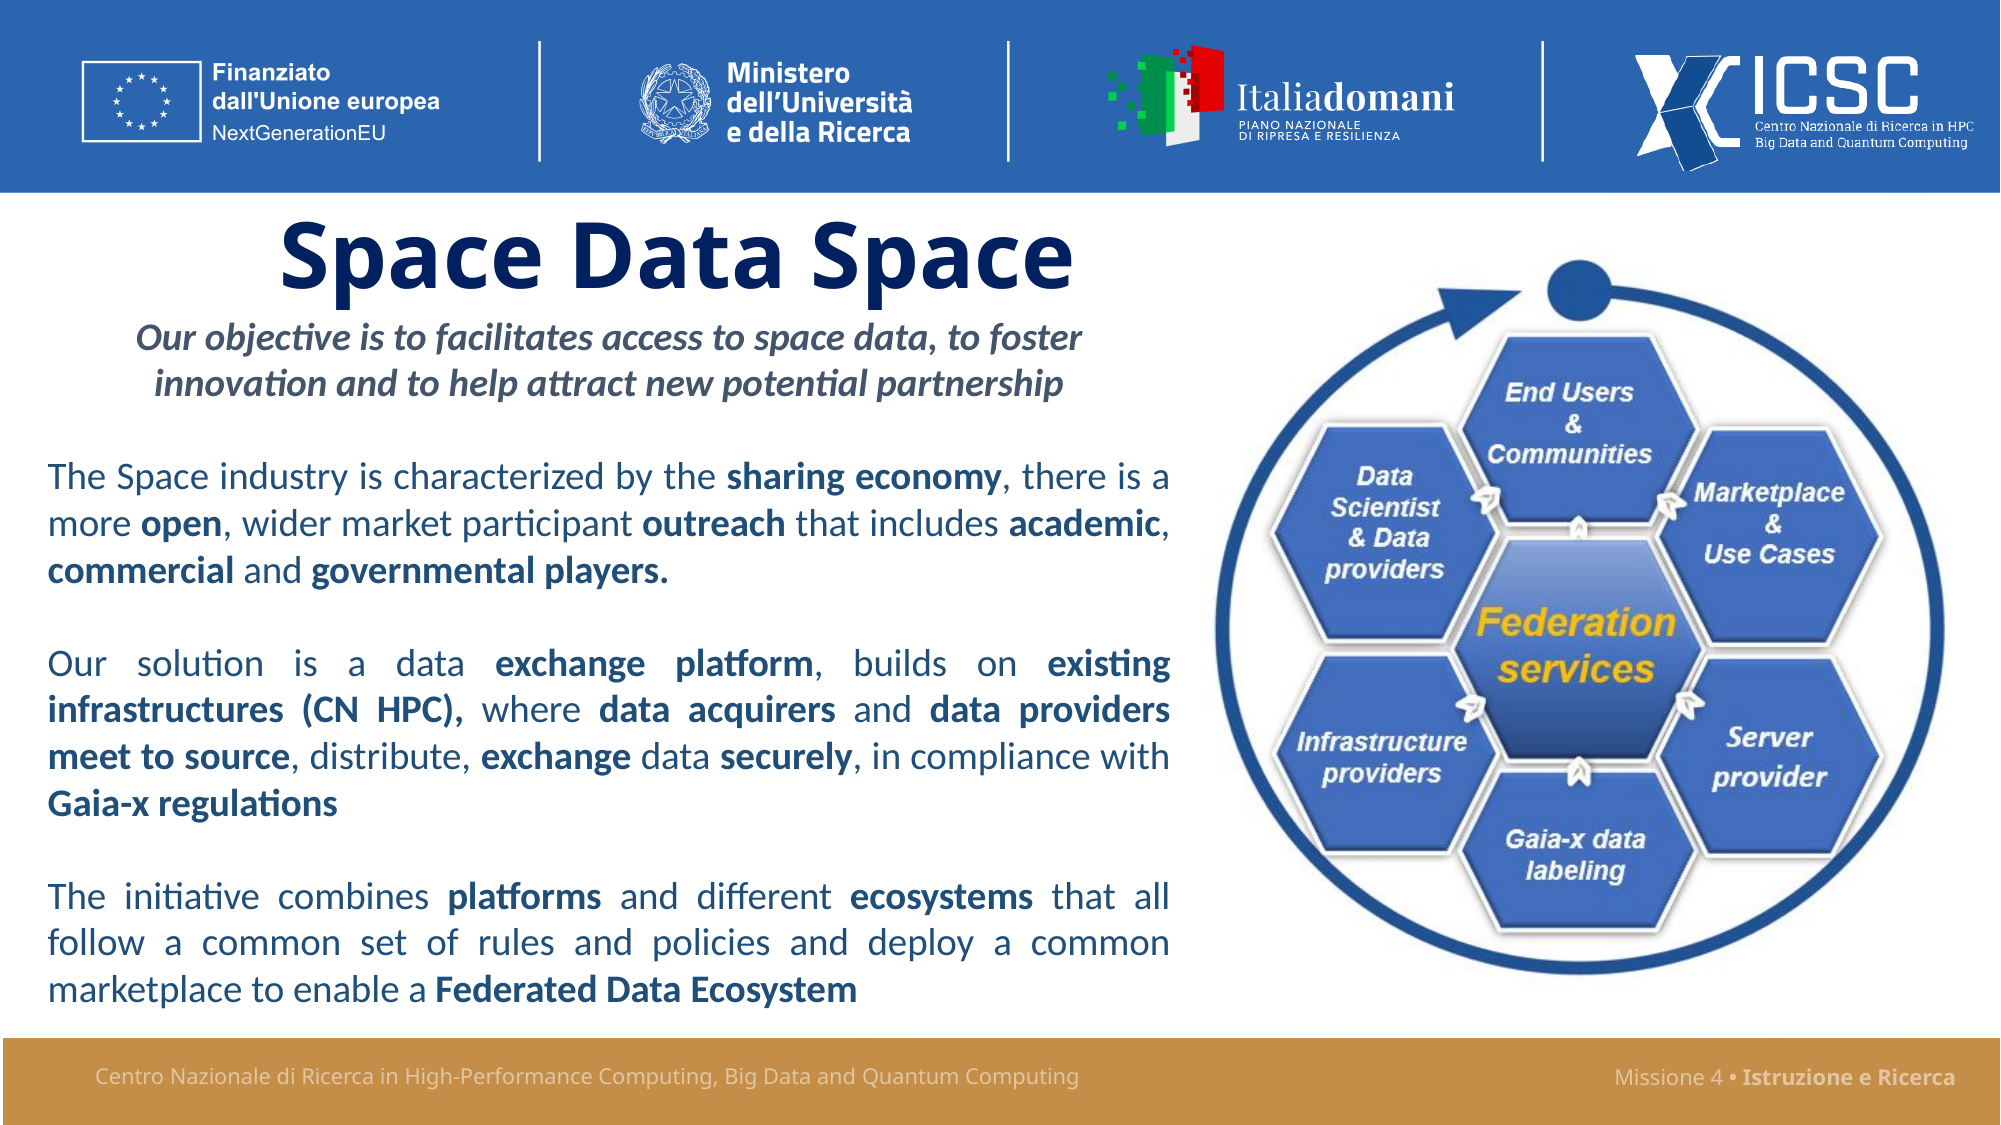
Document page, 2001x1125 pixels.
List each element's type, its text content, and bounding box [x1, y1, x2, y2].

text_box Space Data Space [259, 200, 1194, 339]
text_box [0, 0, 2000, 200]
text_box Our objective is to facilitates access to space data, to foster innovation and to help attract new potential partnership The Space industry is characterized by the sharing economy, there is a more open, wider market participant outreach that includes academic, commercial and governmental players. Our solution is a data exchange platform, builds on existing infrastructures (CN HPC), where data acquirers and data providers meet to source, distribute, exchange data securely, in compliance with Gaia-x regulations The initiative combines platforms and different ecosystems that all follow a common set of rules and policies and deploy a common marketplace to enable a Federated Data Ecosystem [32, 303, 1185, 1038]
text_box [3, 1038, 2000, 1125]
picture [1201, 247, 1993, 991]
